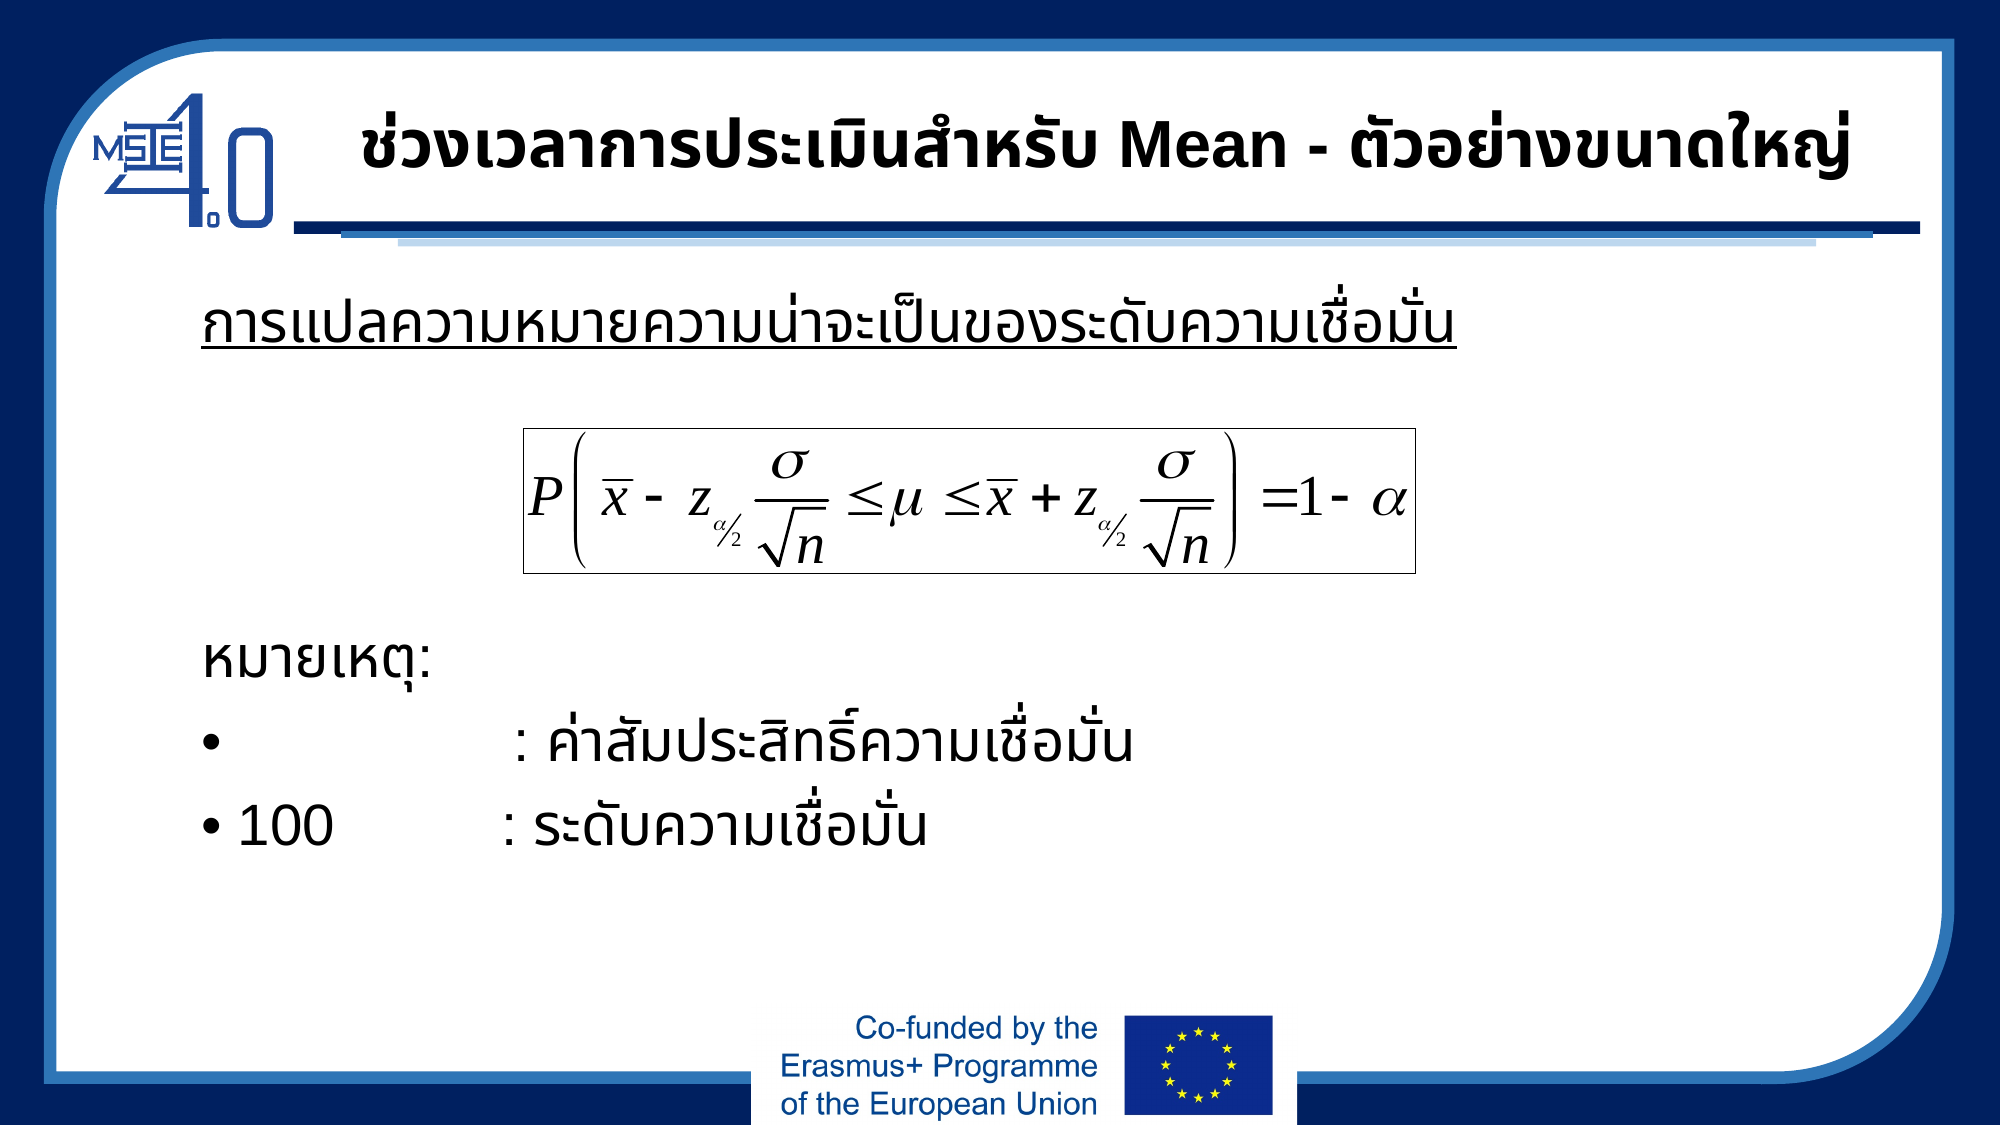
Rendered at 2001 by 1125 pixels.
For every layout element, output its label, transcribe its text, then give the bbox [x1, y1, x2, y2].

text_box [523, 428, 1416, 574]
picture [751, 1003, 1298, 1125]
title ช่วงเวลาการประเมินสำหรับ Mean - ตัวอย่างขนาดใหญ่ [294, 75, 1921, 220]
text_box [0, 0, 2000, 75]
